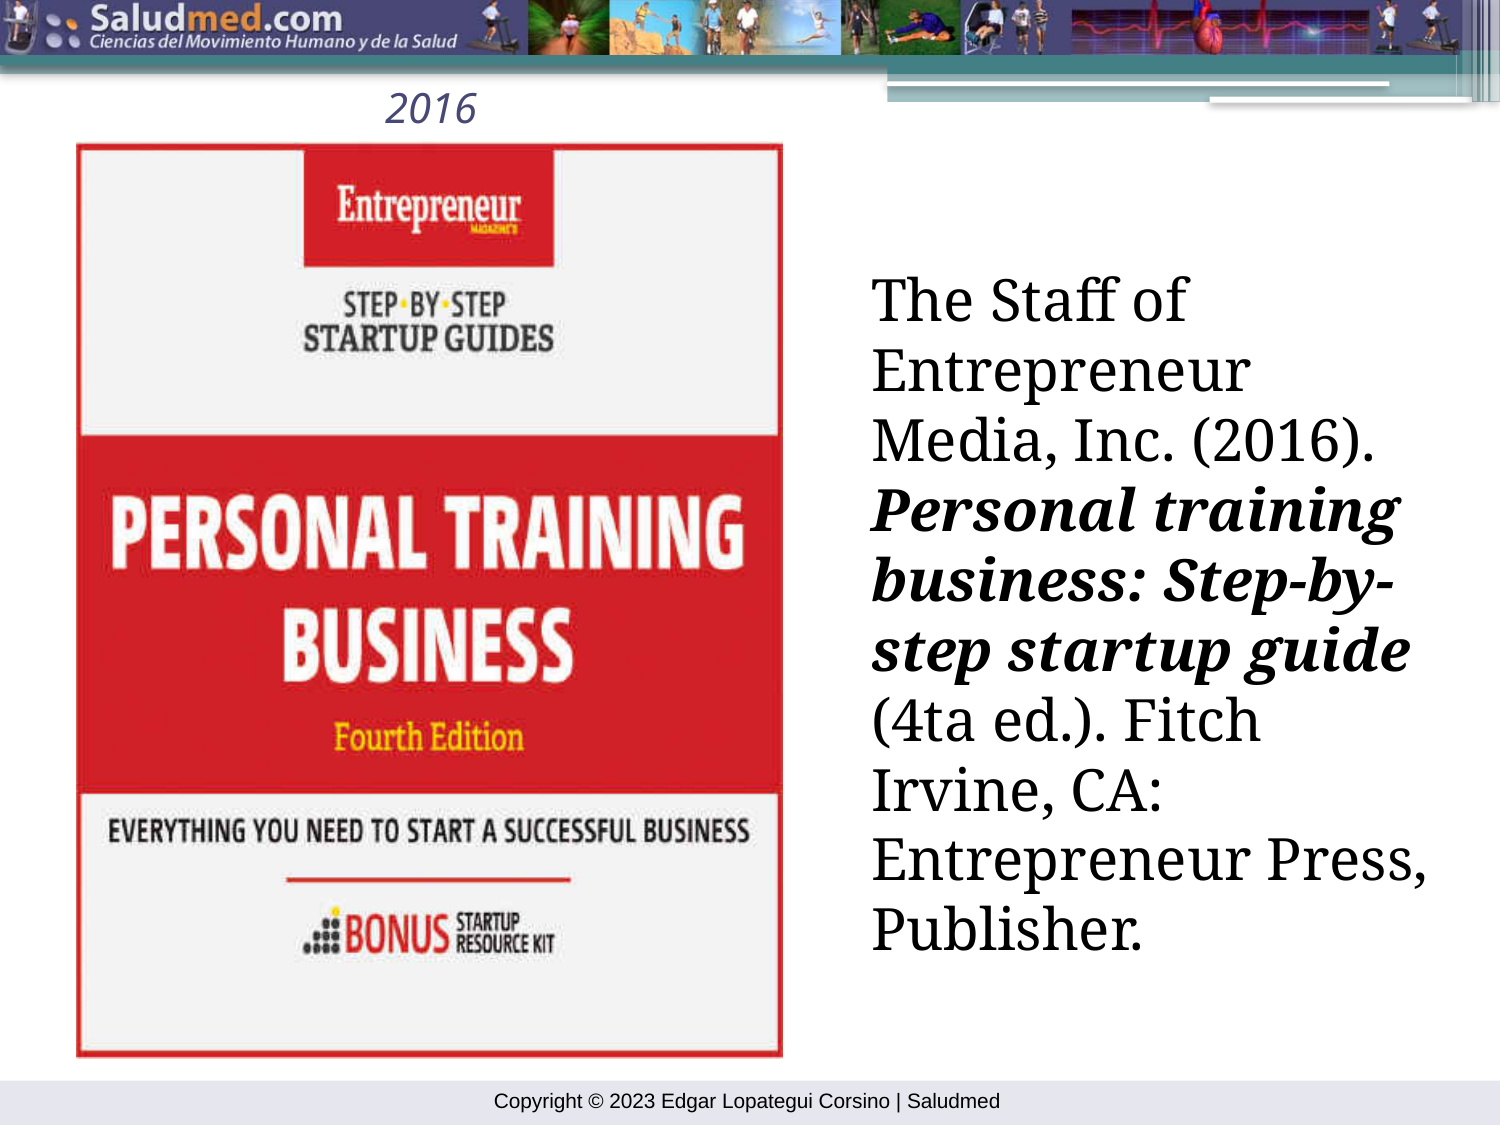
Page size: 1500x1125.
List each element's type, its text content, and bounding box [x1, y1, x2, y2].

picture [0, 0, 1460, 55]
text_box The Staff of Entrepreneur Media, Inc. (2016). Personal training business: Step-by-step startup guide (4ta ed.). Fitch Irvine, CA: Entrepreneur Press, Publisher. [856, 255, 1459, 911]
text_box 2016 [360, 82, 502, 131]
picture [76, 140, 783, 1059]
